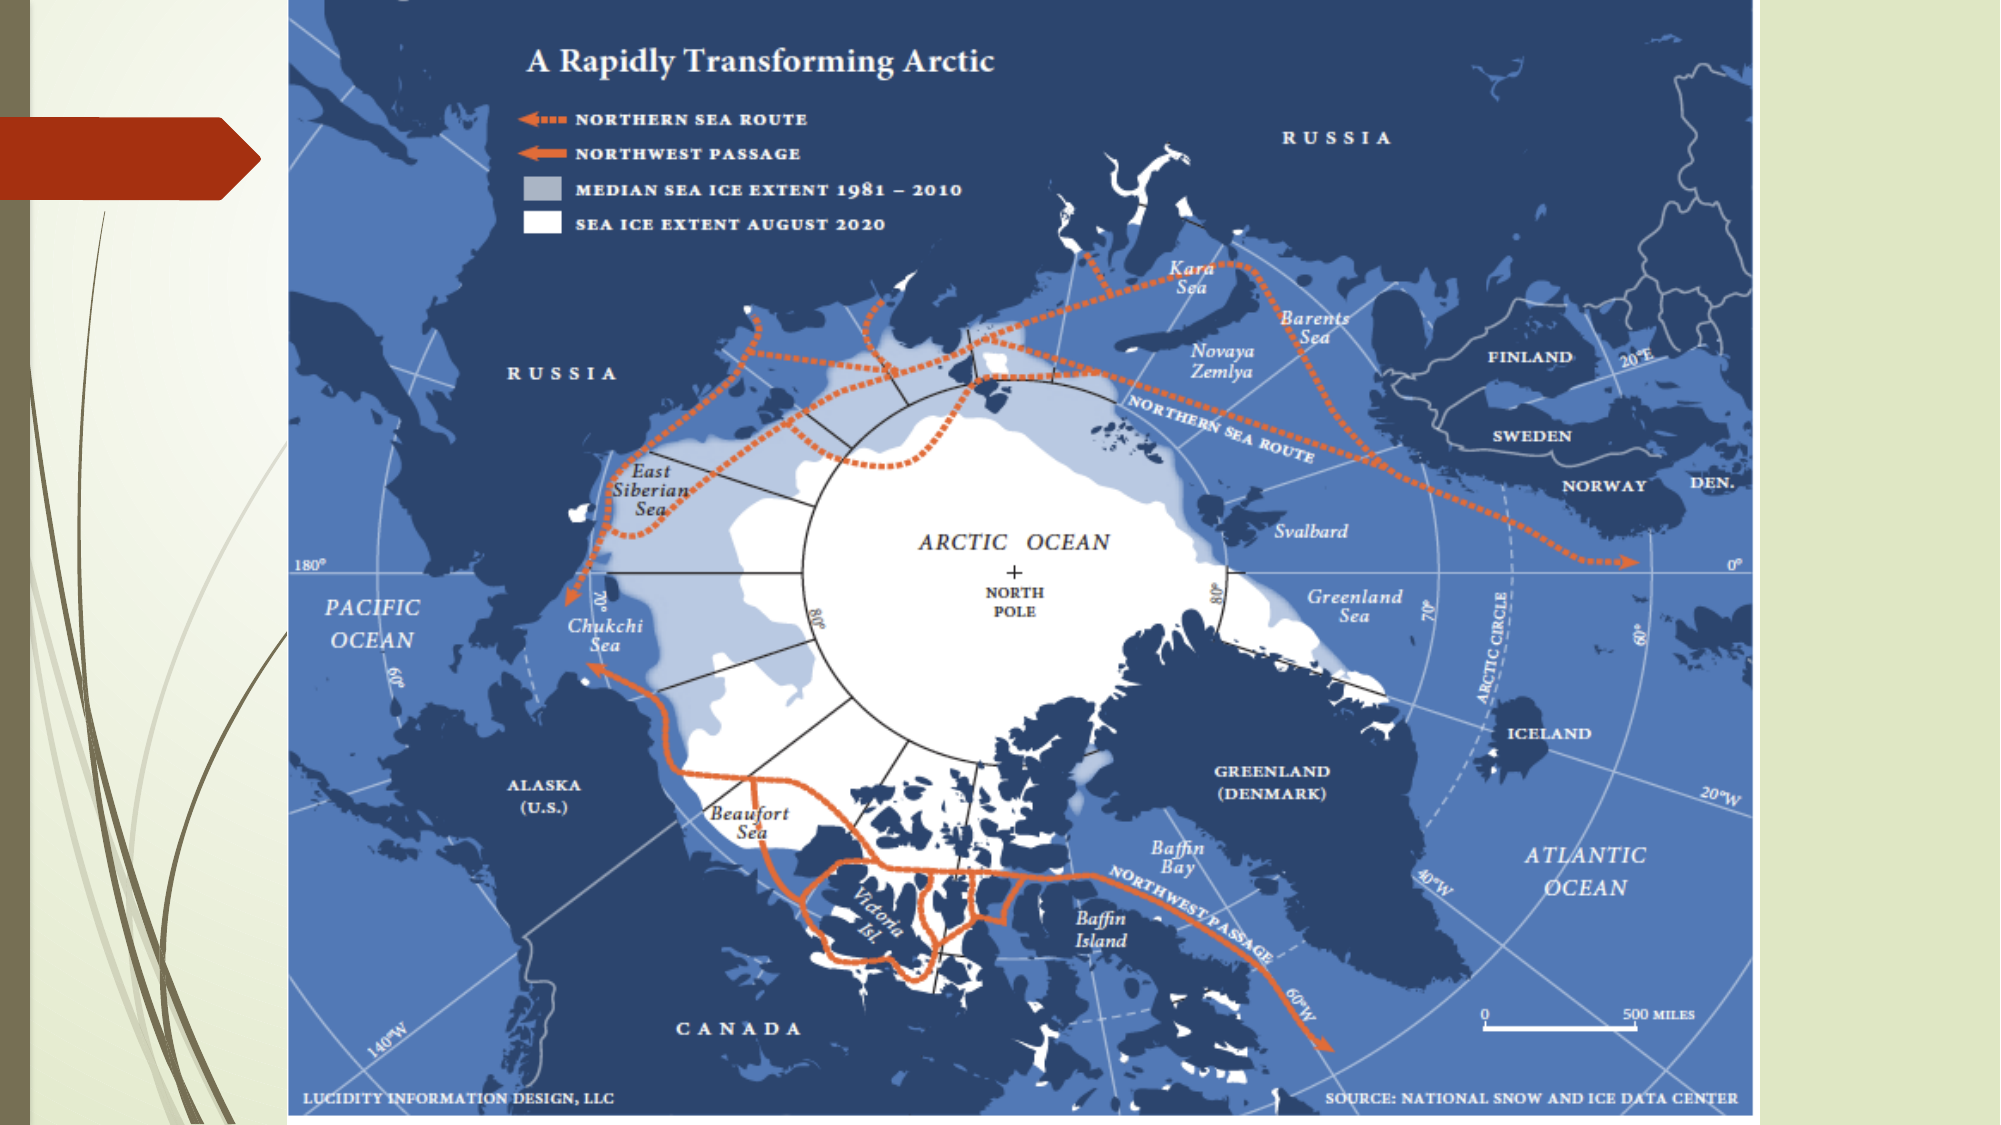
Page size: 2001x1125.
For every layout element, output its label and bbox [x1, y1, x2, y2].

list [287, 0, 1760, 1125]
